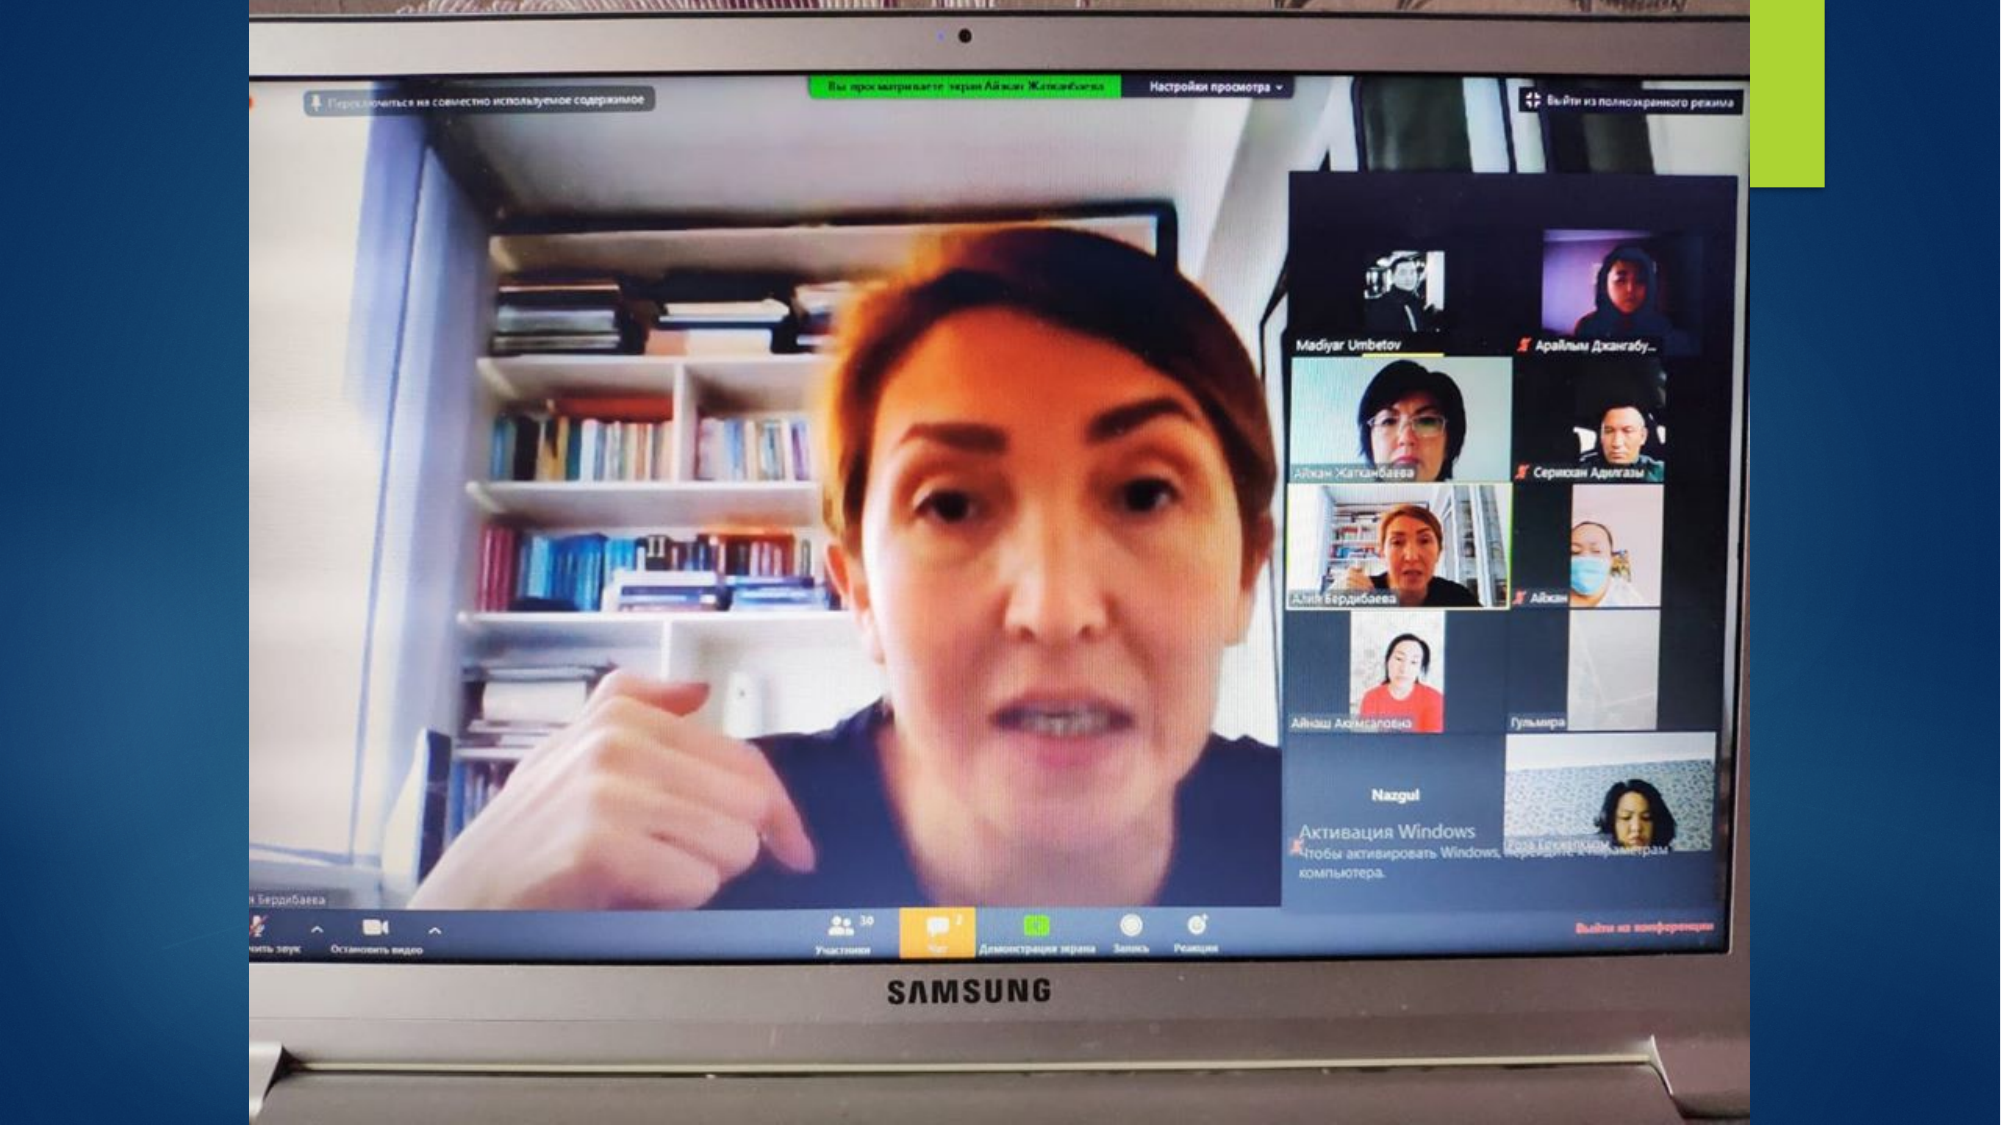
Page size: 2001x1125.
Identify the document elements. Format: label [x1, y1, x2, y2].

picture [0, 0, 1751, 1125]
